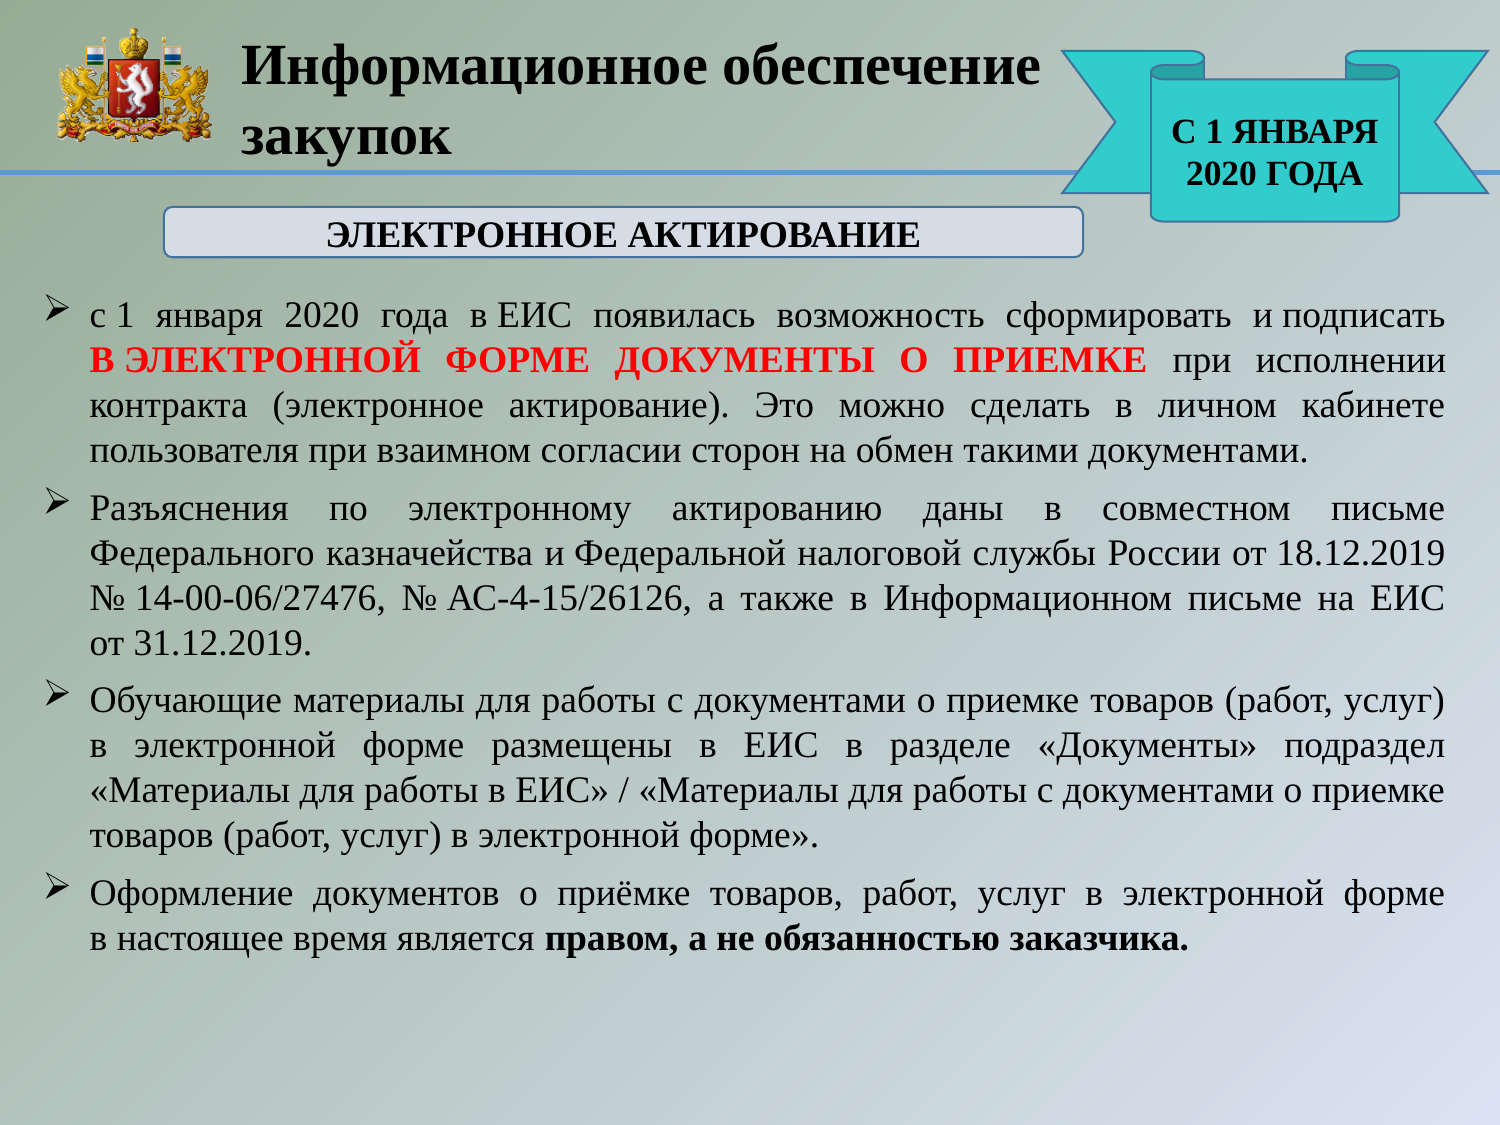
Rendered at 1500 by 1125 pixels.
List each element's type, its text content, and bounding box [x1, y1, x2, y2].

text_box ЭЛЕКТРОННОЕ АКТИРОВАНИЕ [162, 205, 1085, 259]
picture [56, 28, 212, 142]
text_box с 1 января 2020 года в ЕИС появилась возможность сформировать и подписать В ЭЛЕКТРОННОЙ ФОРМЕ ДОКУМЕНТЫ О ПРИЕМКЕ при исполнении контракта (электронное актирование). Это можно сделать в личном кабинете пользователя при взаимном согласии сторон на обмен такими документами. Разъяснения по электронному актированию даны в совместном письме Федерального казначейства и Федеральной налоговой службы России от 18.12.2019 № 14-00-06/27476, № АС-4-15/26126, а также в Информационном письме на ЕИС от 31.12.2019. Обучающие материалы для работы с документами о приемке товаров (работ, услуг) в электронной форме размещены в ЕИС в разделе «Документы» подраздел «Материалы для работы в ЕИС» / «Материалы для работы с документами о приемке товаров (работ, услуг) в электронной форме». Оформление документов о приёмке товаров, работ, услуг в электронной форме в настоящее время является правом, а не обязанностью заказчика. [27, 283, 1462, 966]
text_box Информационное обеспечение закупок [226, 18, 1103, 172]
text_box С 1 ЯНВАРЯ 2020 ГОДА [1060, 49, 1490, 172]
text_box С 1 ЯНВАРЯ 2020 ГОДА [1060, 173, 1490, 223]
